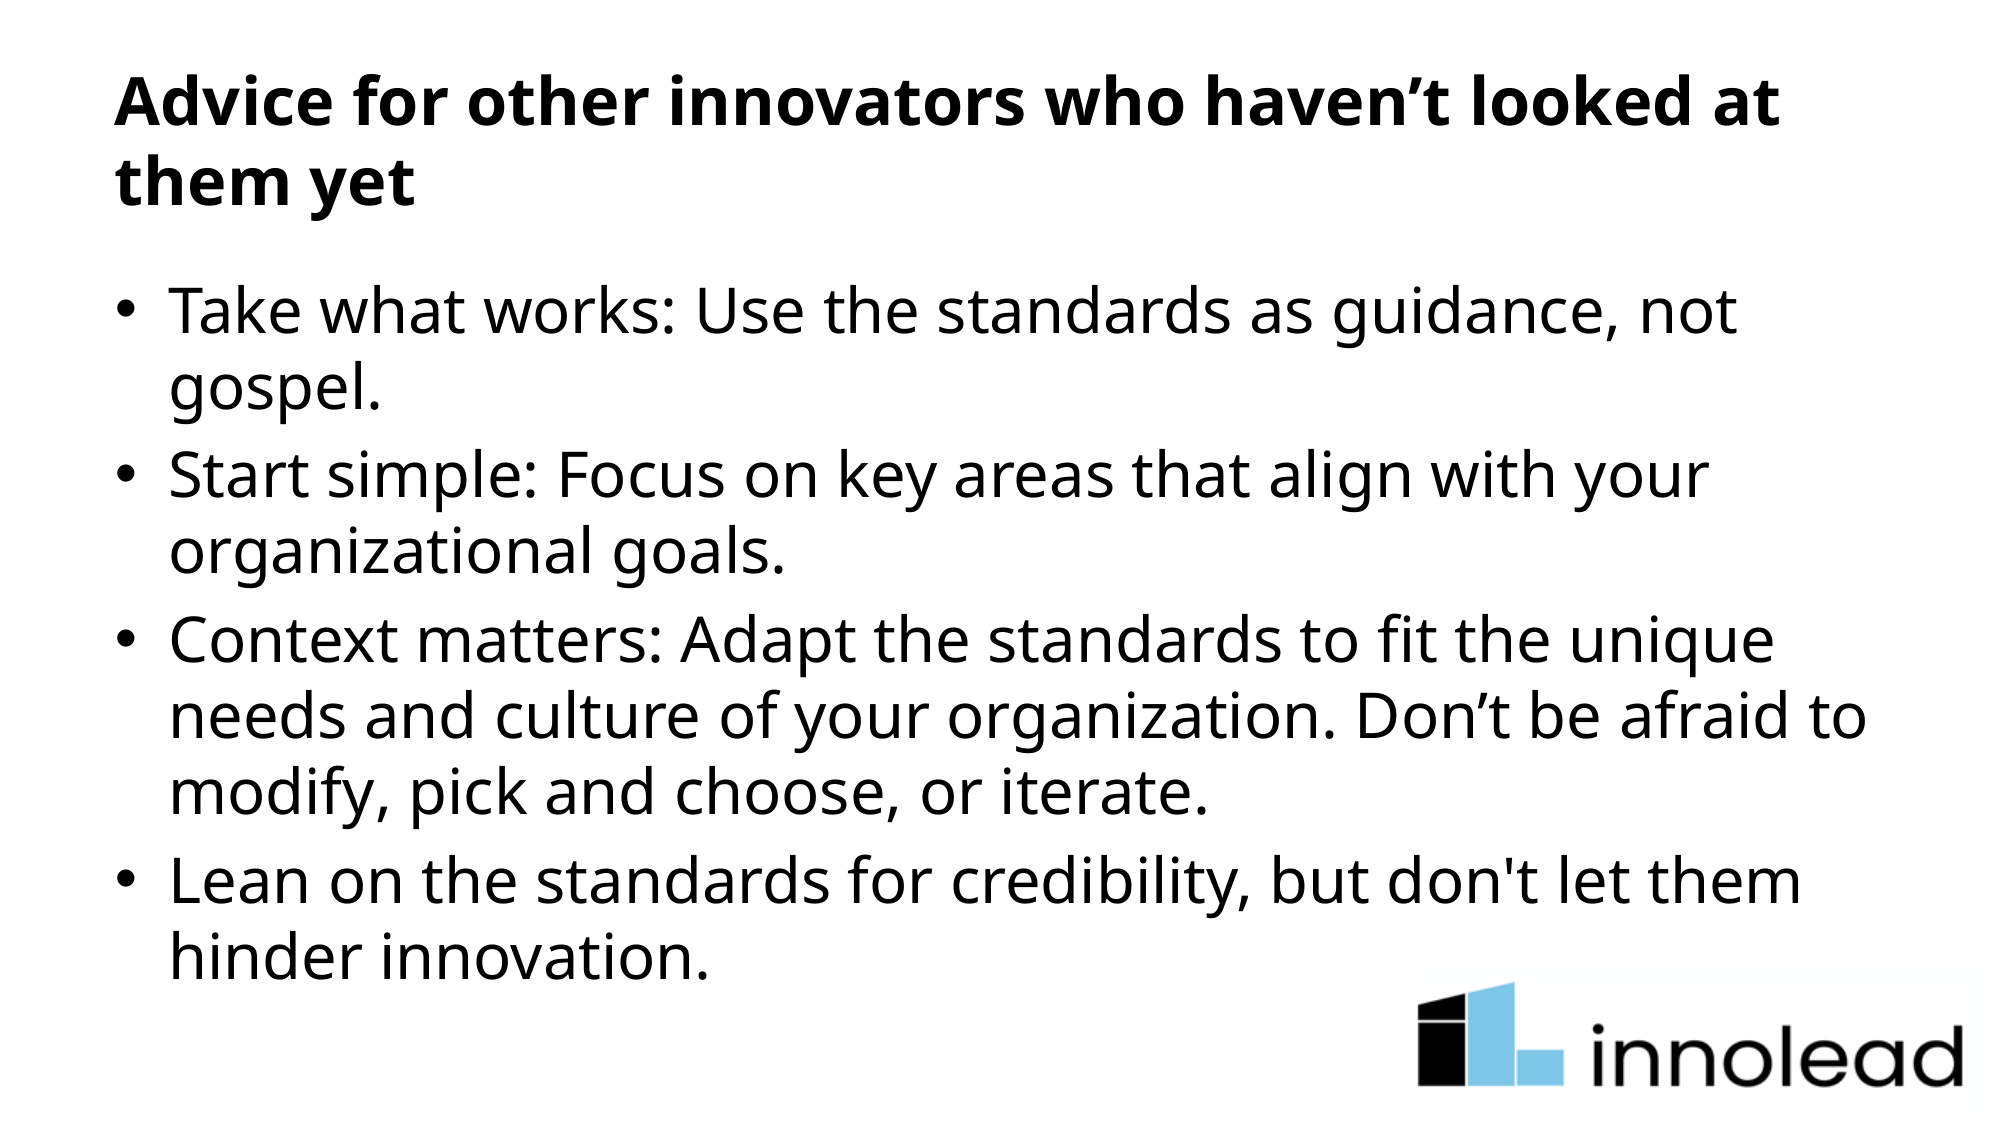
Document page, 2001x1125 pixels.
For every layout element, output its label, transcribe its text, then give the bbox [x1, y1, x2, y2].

title Advice for other innovators who haven’t looked at them yet [99, 45, 1900, 233]
list Take what works: Use the standards as guidance, not gospel. Start simple: Focus on key areas that align with your organizational goals. Context matters: Adapt the standards to fit the unique needs and culture of your organization. Don’t be afraid to modify, pick and choose, or iterate. Lean on the standards for credibility, but don't let them hinder innovation. [99, 262, 1900, 1005]
picture [1410, 968, 1982, 1112]
